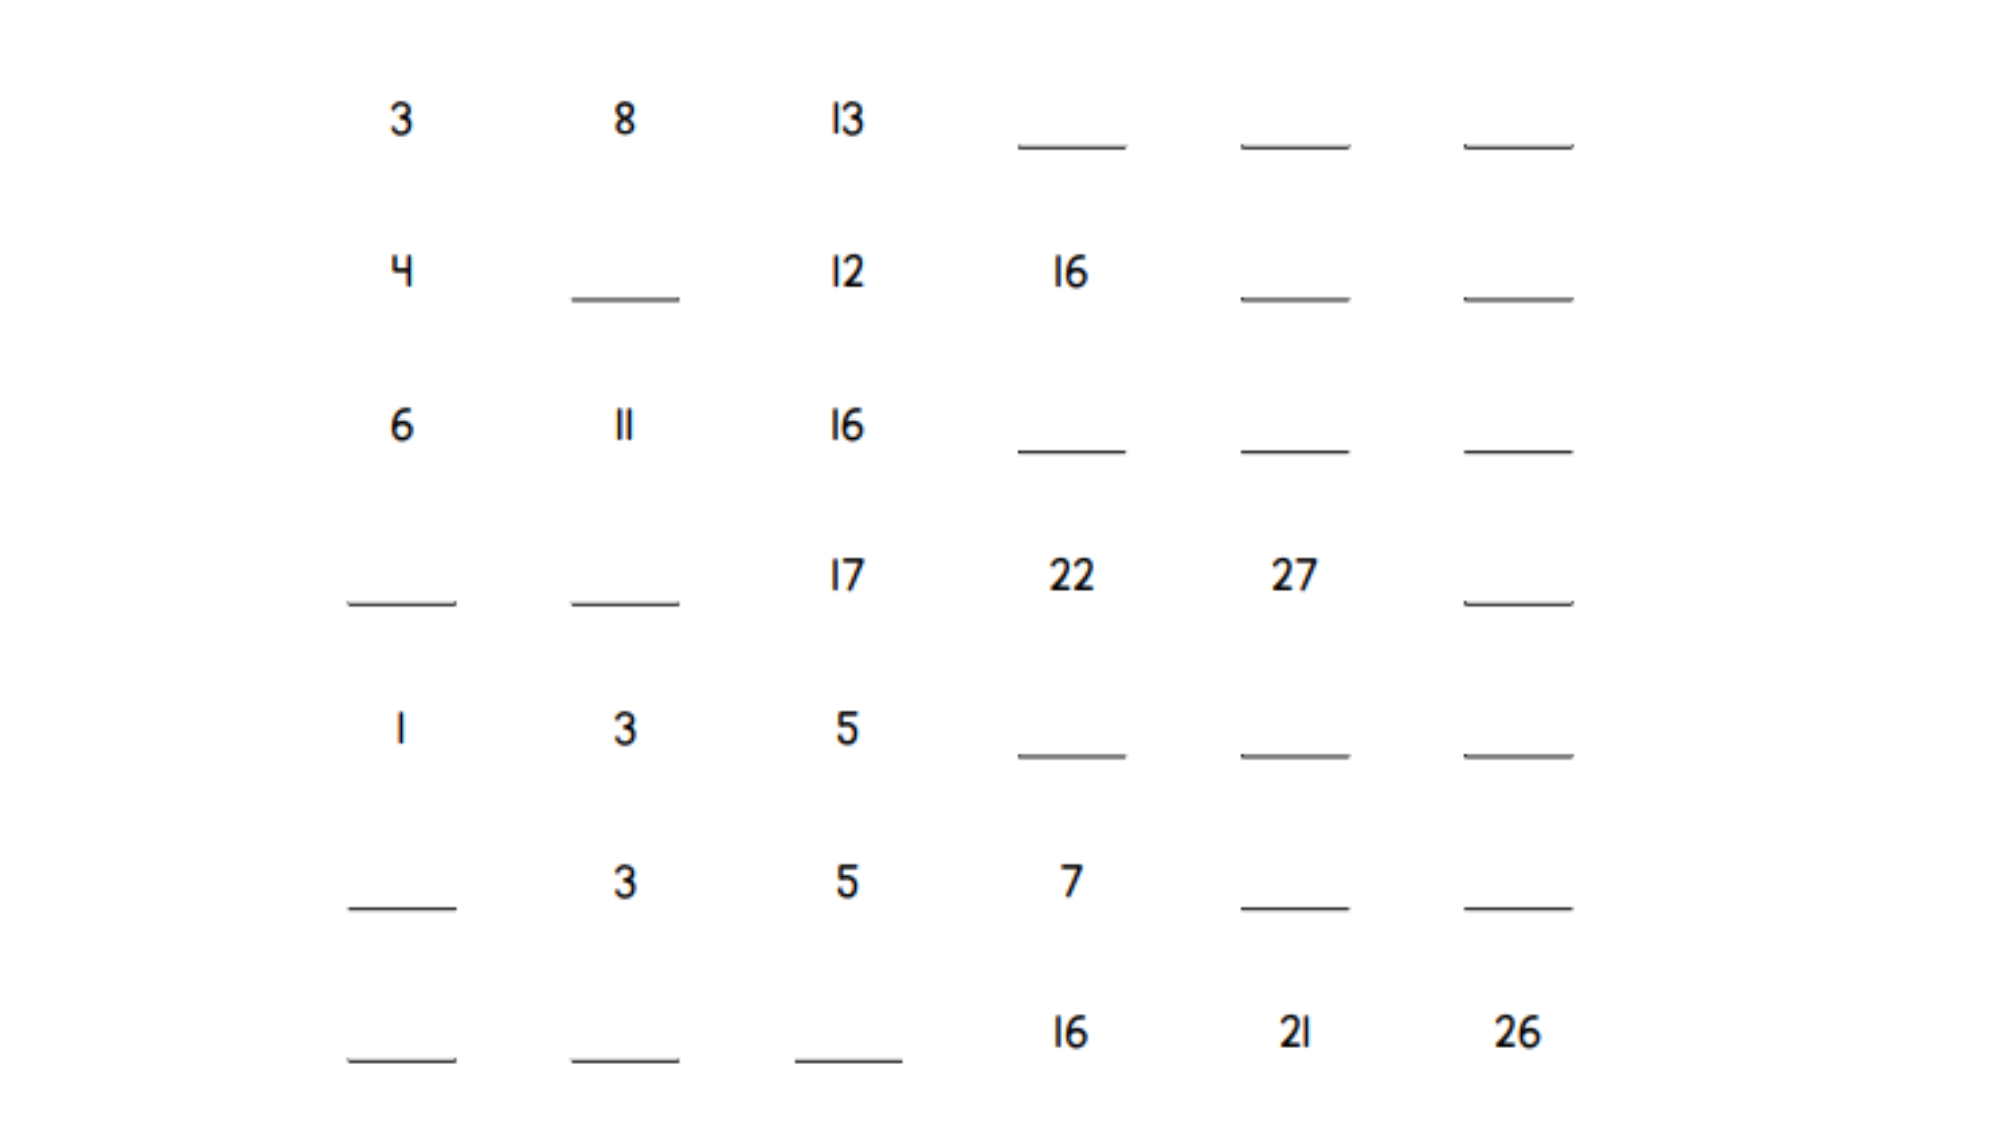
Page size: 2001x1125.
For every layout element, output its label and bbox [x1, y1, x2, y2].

picture [272, 86, 1728, 1125]
